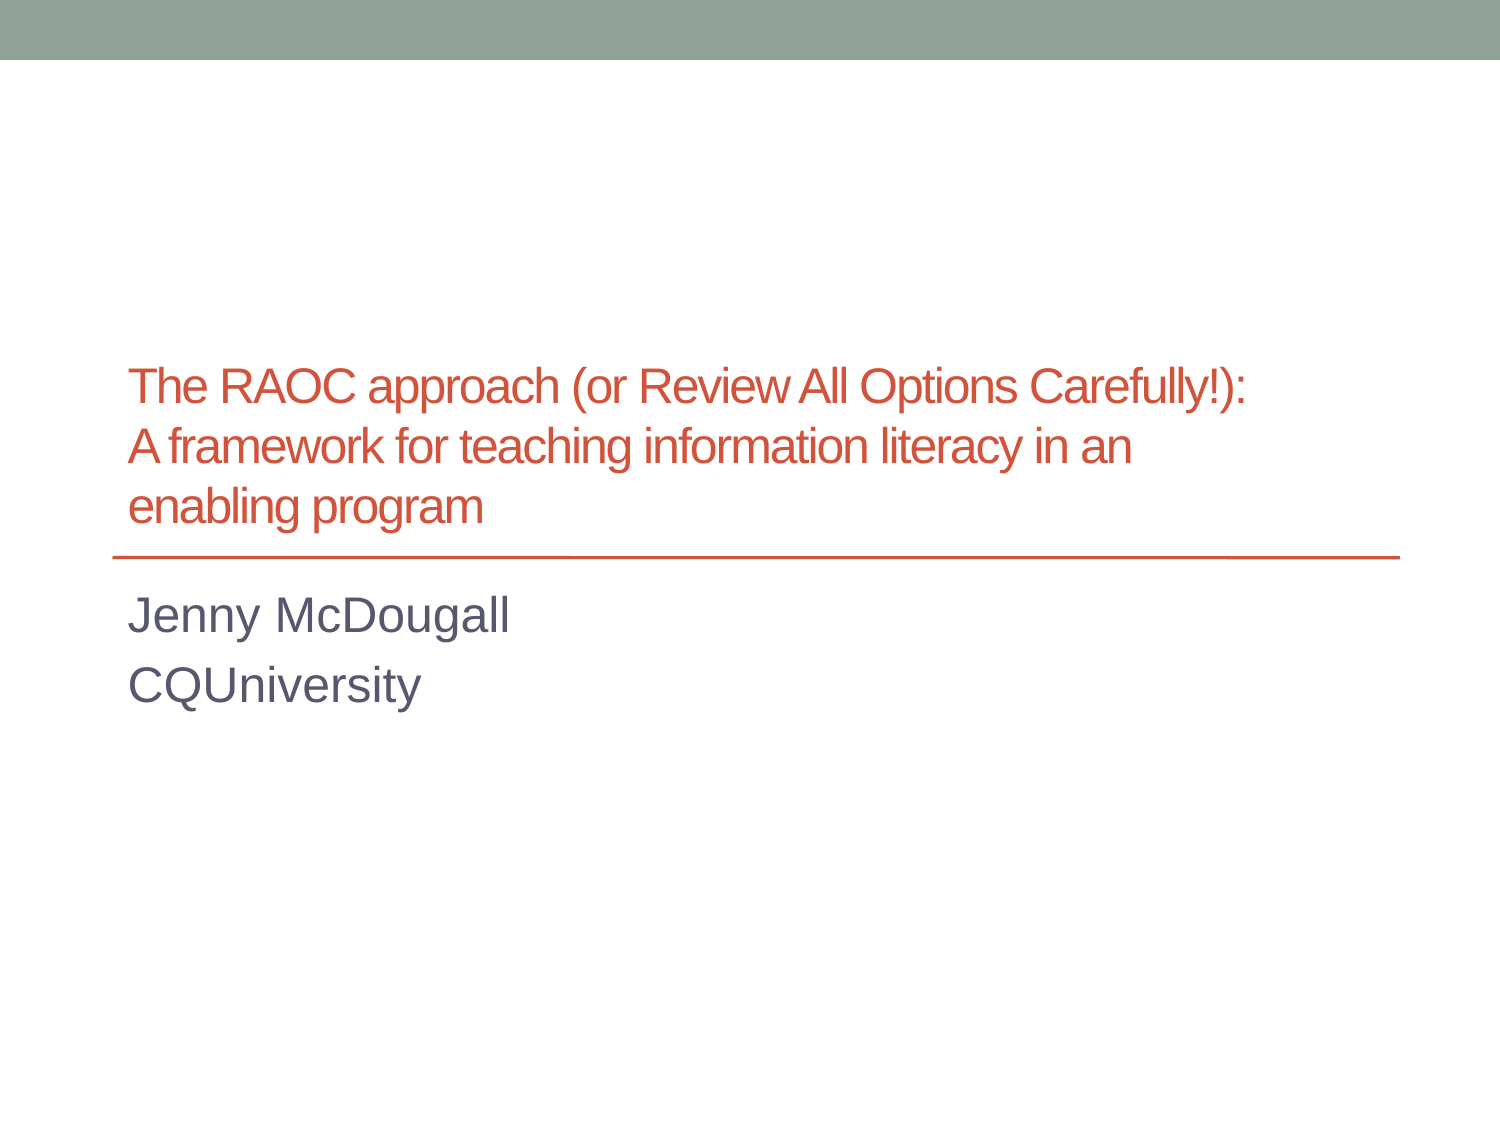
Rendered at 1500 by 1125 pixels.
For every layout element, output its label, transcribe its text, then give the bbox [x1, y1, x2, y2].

title The RAOC approach (or Review All Options Carefully!): A framework for teaching information literacy in an enabling program [112, 224, 1400, 542]
subtitle Jenny McDougall CQUniversity [112, 575, 1163, 863]
